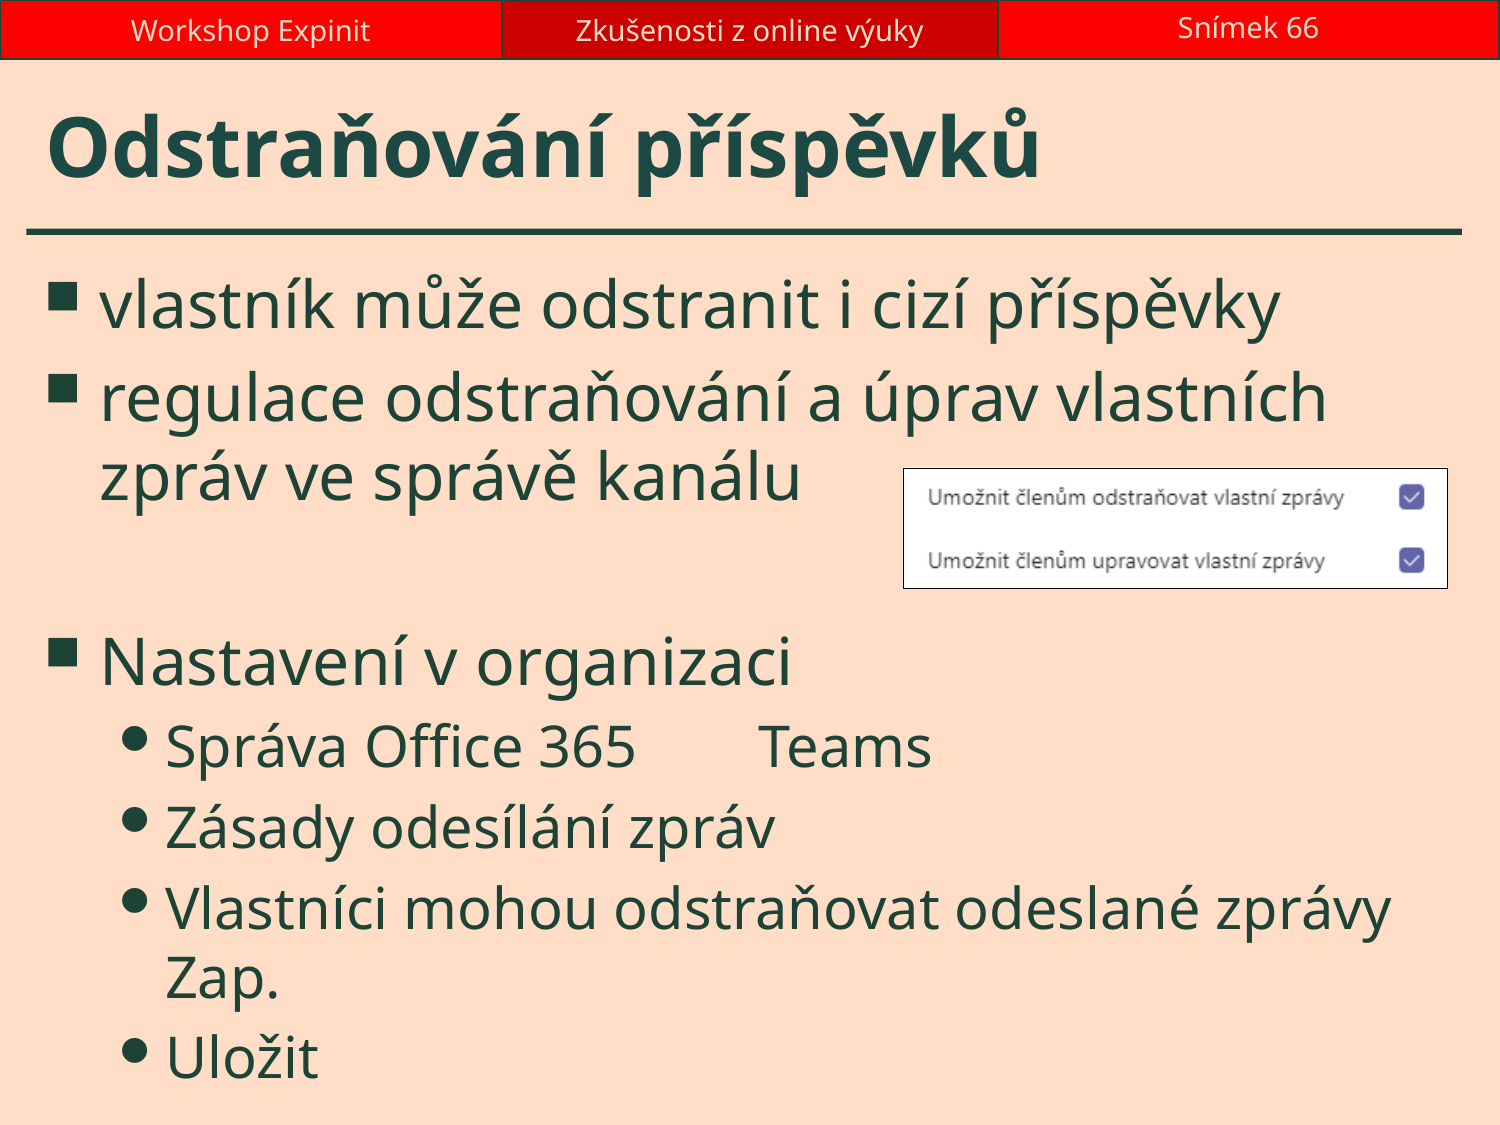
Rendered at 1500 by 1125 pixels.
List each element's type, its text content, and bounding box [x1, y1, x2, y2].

slide_number Snímek 66 [997, 0, 1500, 60]
footer Zkušenosti z online výuky [503, 0, 997, 60]
title Odstraňování příspěvků [30, 66, 1459, 222]
list vlastník může odstranit i cizí příspěvky regulace odstraňování a úprav vlastních zpráv ve správě kanálu Nastavení v organizaci Správa Office 365 Teams Zásady odesílání zpráv Vlastníci mohou odstraňovat odeslané zprávy Zap. Uložit [29, 255, 1459, 1106]
picture [903, 467, 1448, 589]
slide_number Workshop Expinit [0, 0, 503, 60]
